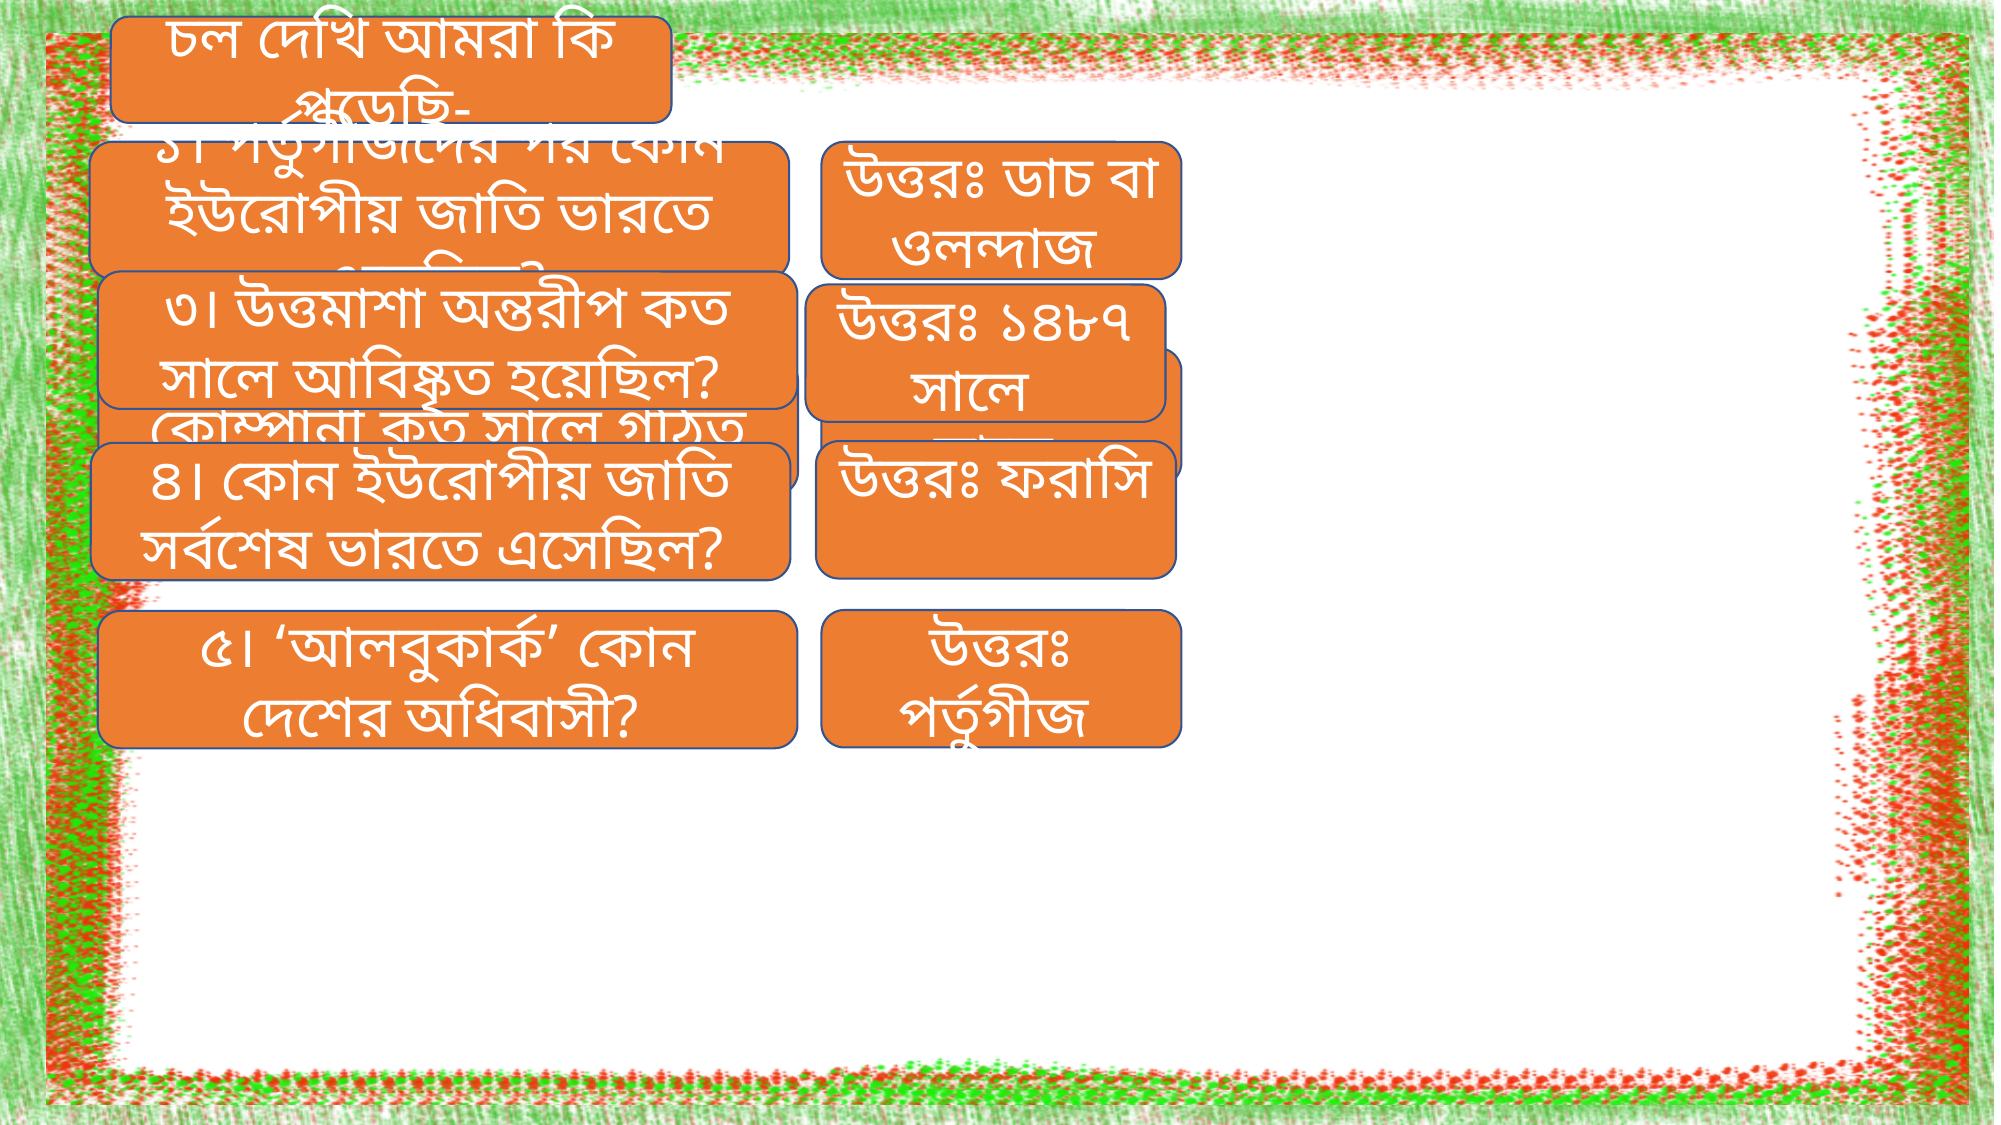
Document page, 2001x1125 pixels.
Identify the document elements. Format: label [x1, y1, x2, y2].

text_box [0, 0, 1994, 1125]
